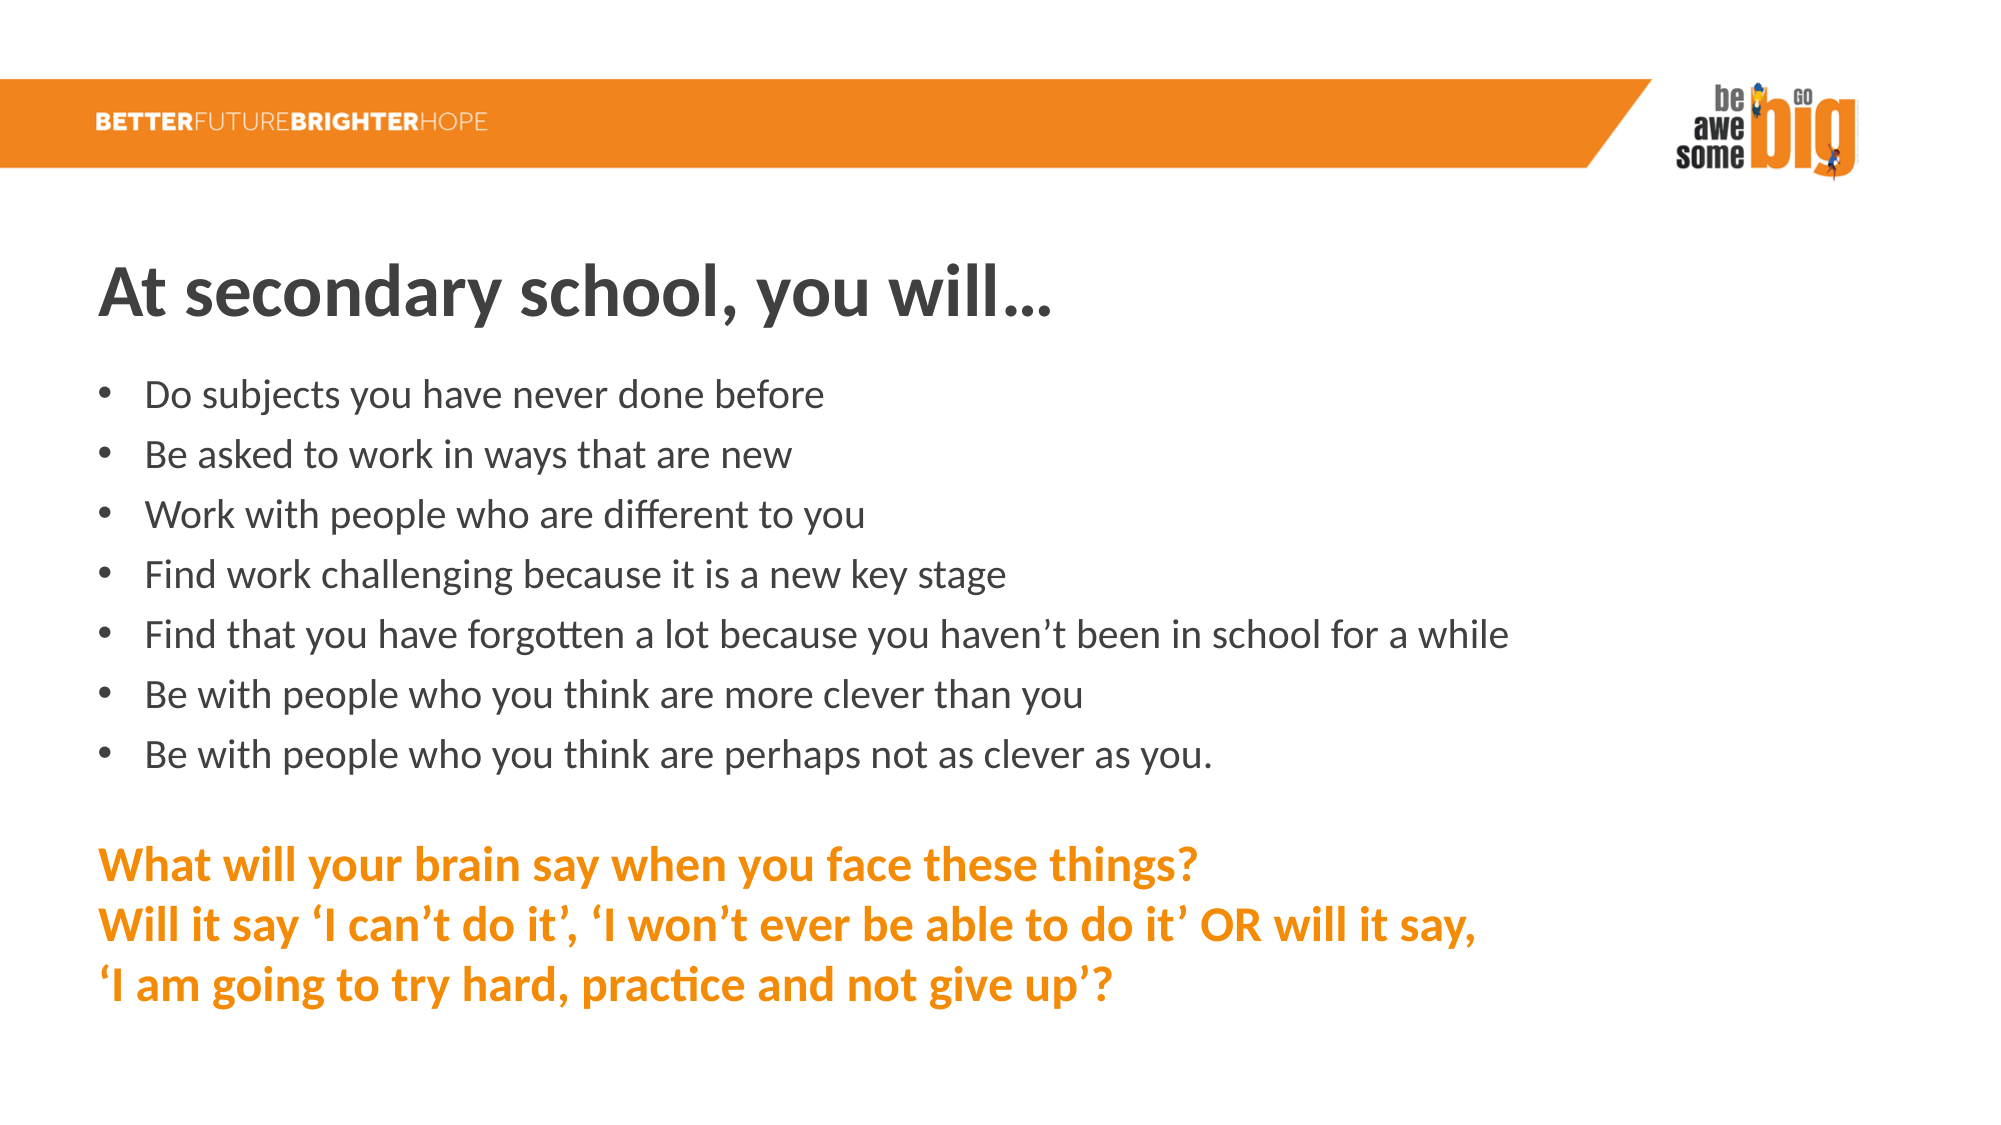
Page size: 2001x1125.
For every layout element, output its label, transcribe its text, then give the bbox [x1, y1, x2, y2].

text_box Do subjects you have never done before Be asked to work in ways that are new Work with people who are different to you Find work challenging because it is a new key stage Find that you have forgotten a lot because you haven’t been in school for a while Be with people who you think are more clever than you Be with people who you think are perhaps not as clever as you. [82, 349, 1587, 785]
picture [0, 0, 2000, 1125]
text_box At secondary school, you will… [83, 234, 1345, 339]
text_box What will your brain say when you face these things? Will it say ‘I can’t do it’, ‘I won’t ever be able to do it’ OR will it say, ‘I am going to try hard, practice and not give up’? [83, 823, 1599, 1019]
